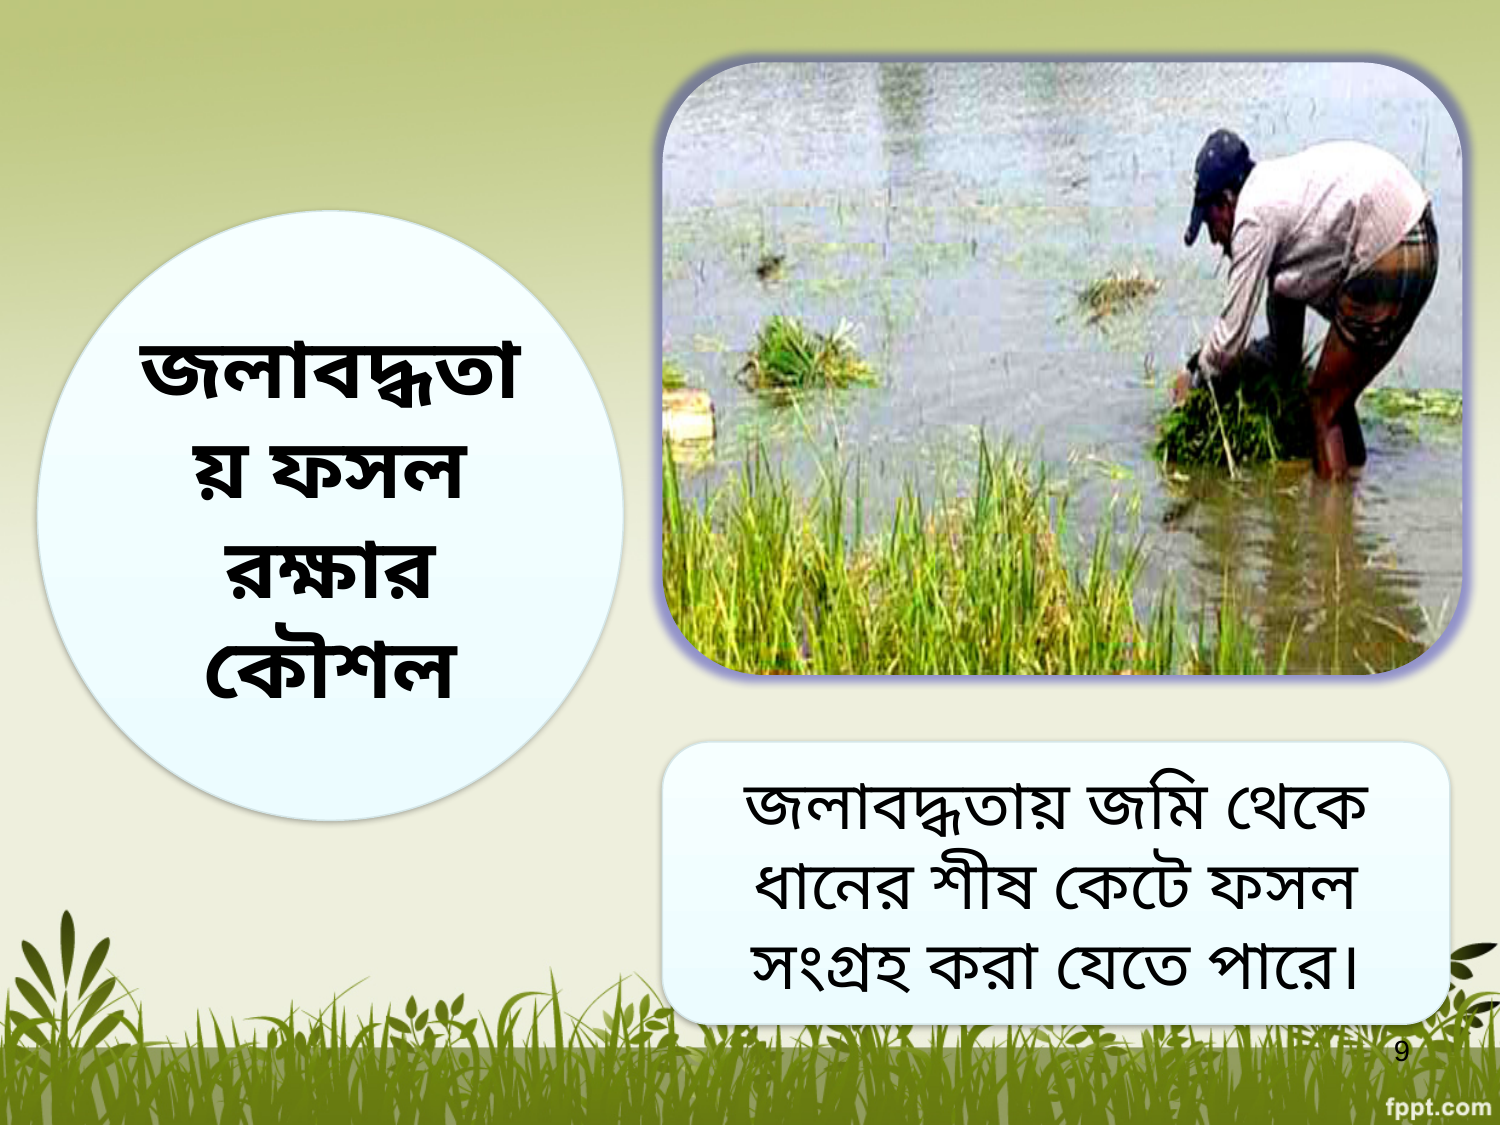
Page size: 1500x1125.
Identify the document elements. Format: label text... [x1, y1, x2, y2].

text_box জলাবদ্ধতায় জমি থেকে ধানের শীষ কেটে ফসল সংগ্রহ করা যেতে পারে। [661, 741, 1451, 1025]
text_box জলাবদ্ধতায় ফসল রক্ষার কৌশল [36, 210, 625, 822]
text_box [660, 60, 1465, 678]
picture [0, 0, 1500, 1125]
slide_number 9 [1074, 1024, 1426, 1103]
